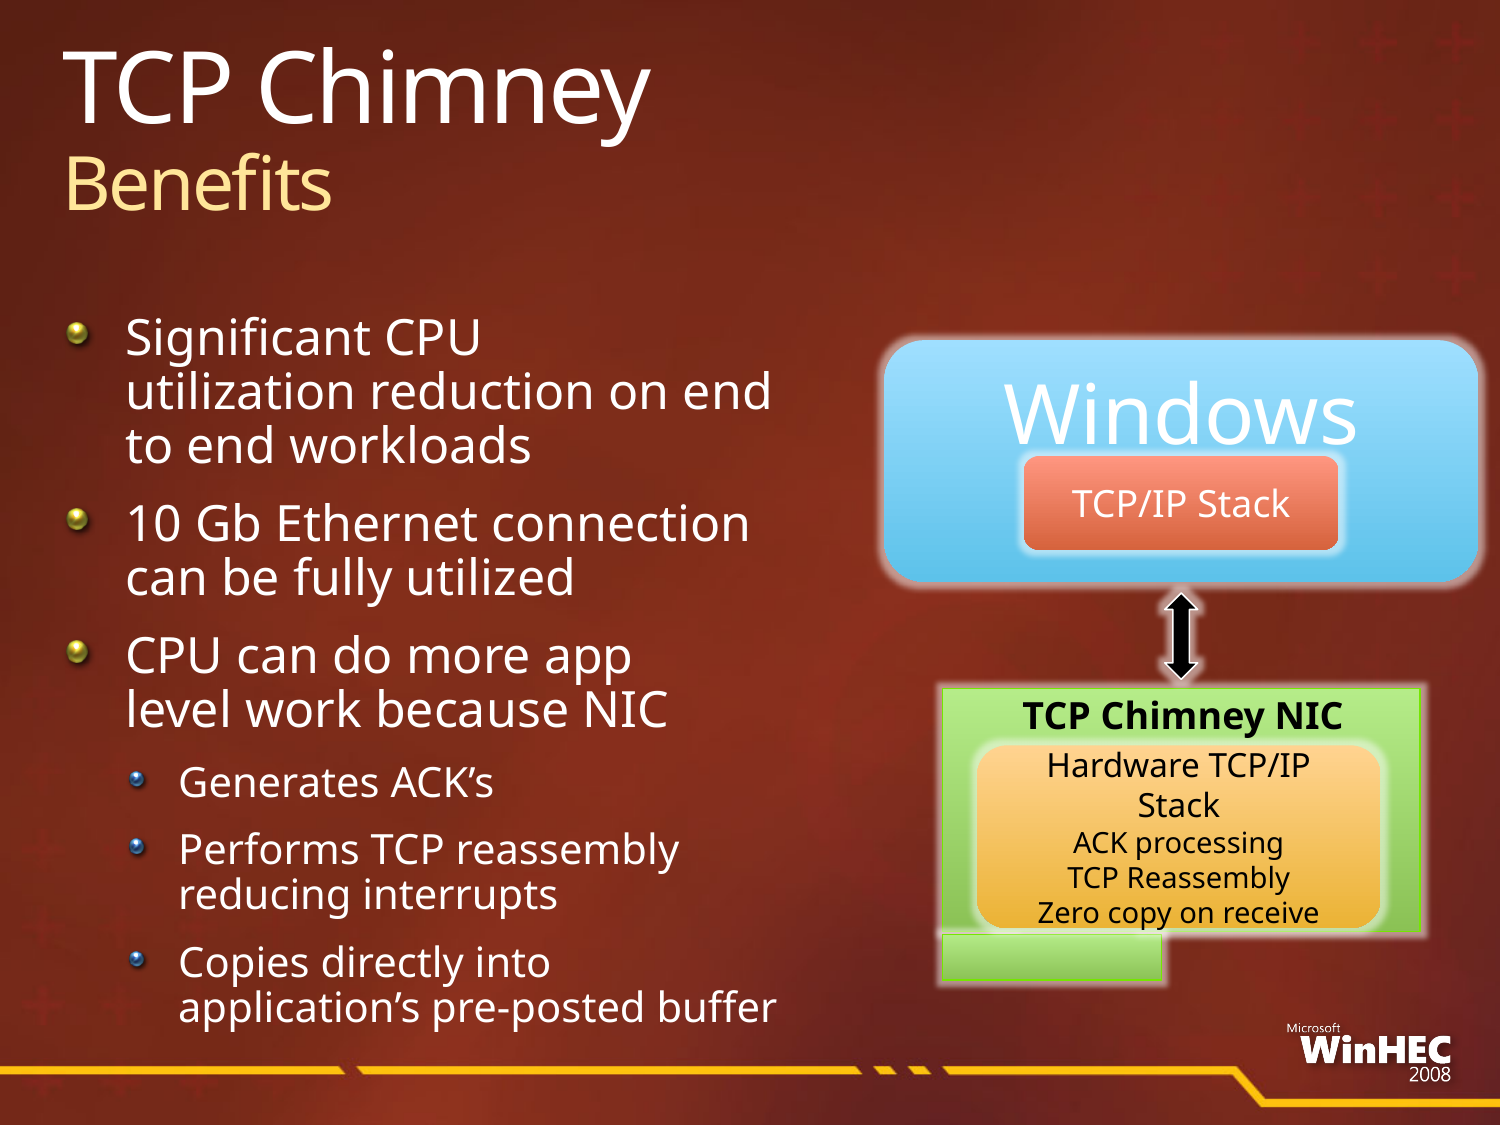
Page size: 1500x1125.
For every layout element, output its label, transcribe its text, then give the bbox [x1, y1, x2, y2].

list Significant CPU utilization reduction on end to end workloads 10 Gb Ethernet connection can be fully utilized CPU can do more app level work because NIC Generates ACK’s Performs TCP reassembly reducing interrupts Copies directly into application’s pre-posted buffer [62, 311, 1438, 1041]
title TCP Chimney Benefits [62, 37, 1438, 147]
text_box Windows [884, 340, 1479, 582]
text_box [942, 684, 1421, 981]
text_box TCP/IP Stack [1023, 455, 1339, 550]
picture [0, 0, 1500, 1125]
text_box [1164, 592, 1199, 674]
